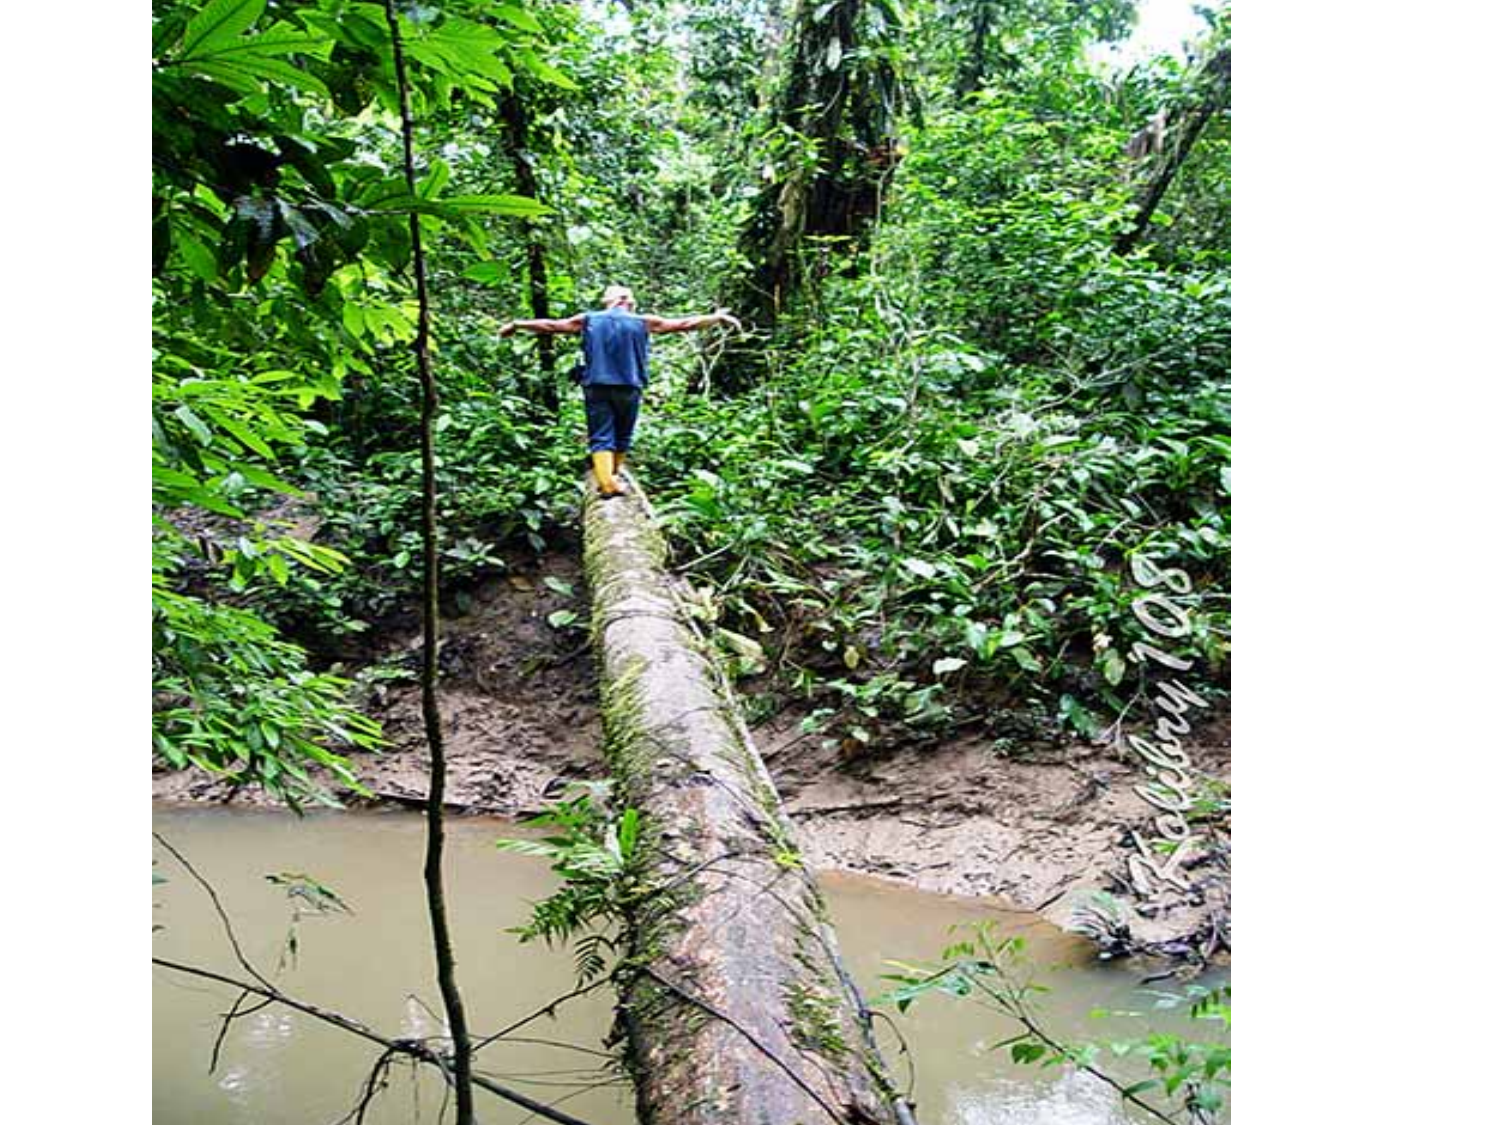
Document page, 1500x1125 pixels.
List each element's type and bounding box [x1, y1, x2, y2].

list [152, 0, 1231, 1125]
